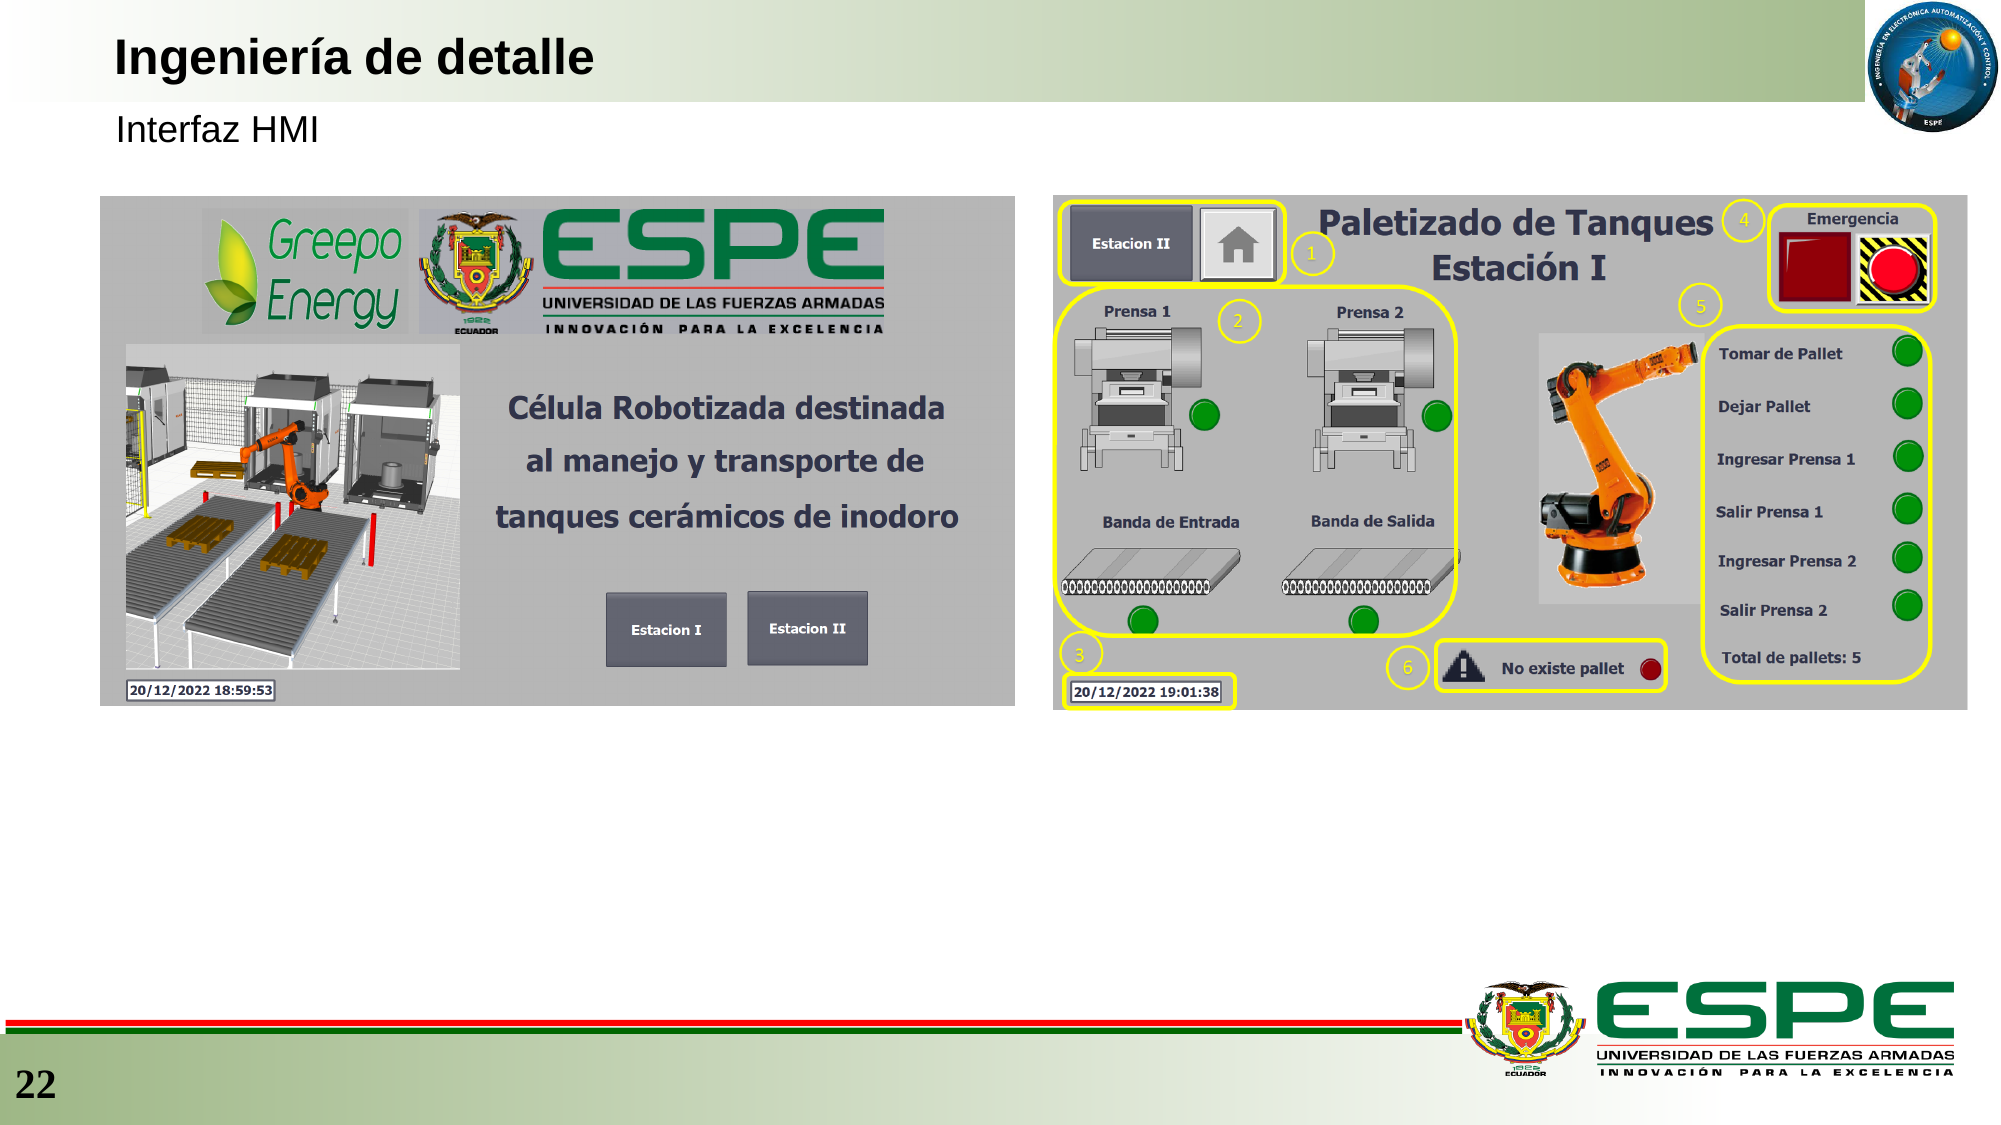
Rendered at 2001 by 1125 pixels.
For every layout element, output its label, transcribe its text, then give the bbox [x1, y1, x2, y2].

picture [1865, 0, 2000, 134]
picture [1051, 191, 1968, 711]
picture [99, 195, 1015, 706]
text_box Ingeniería de detalle [100, 17, 1372, 92]
text_box 22 [0, 1048, 1272, 1114]
text_box Interfaz HMI [100, 97, 1373, 158]
picture [1465, 981, 1954, 1076]
